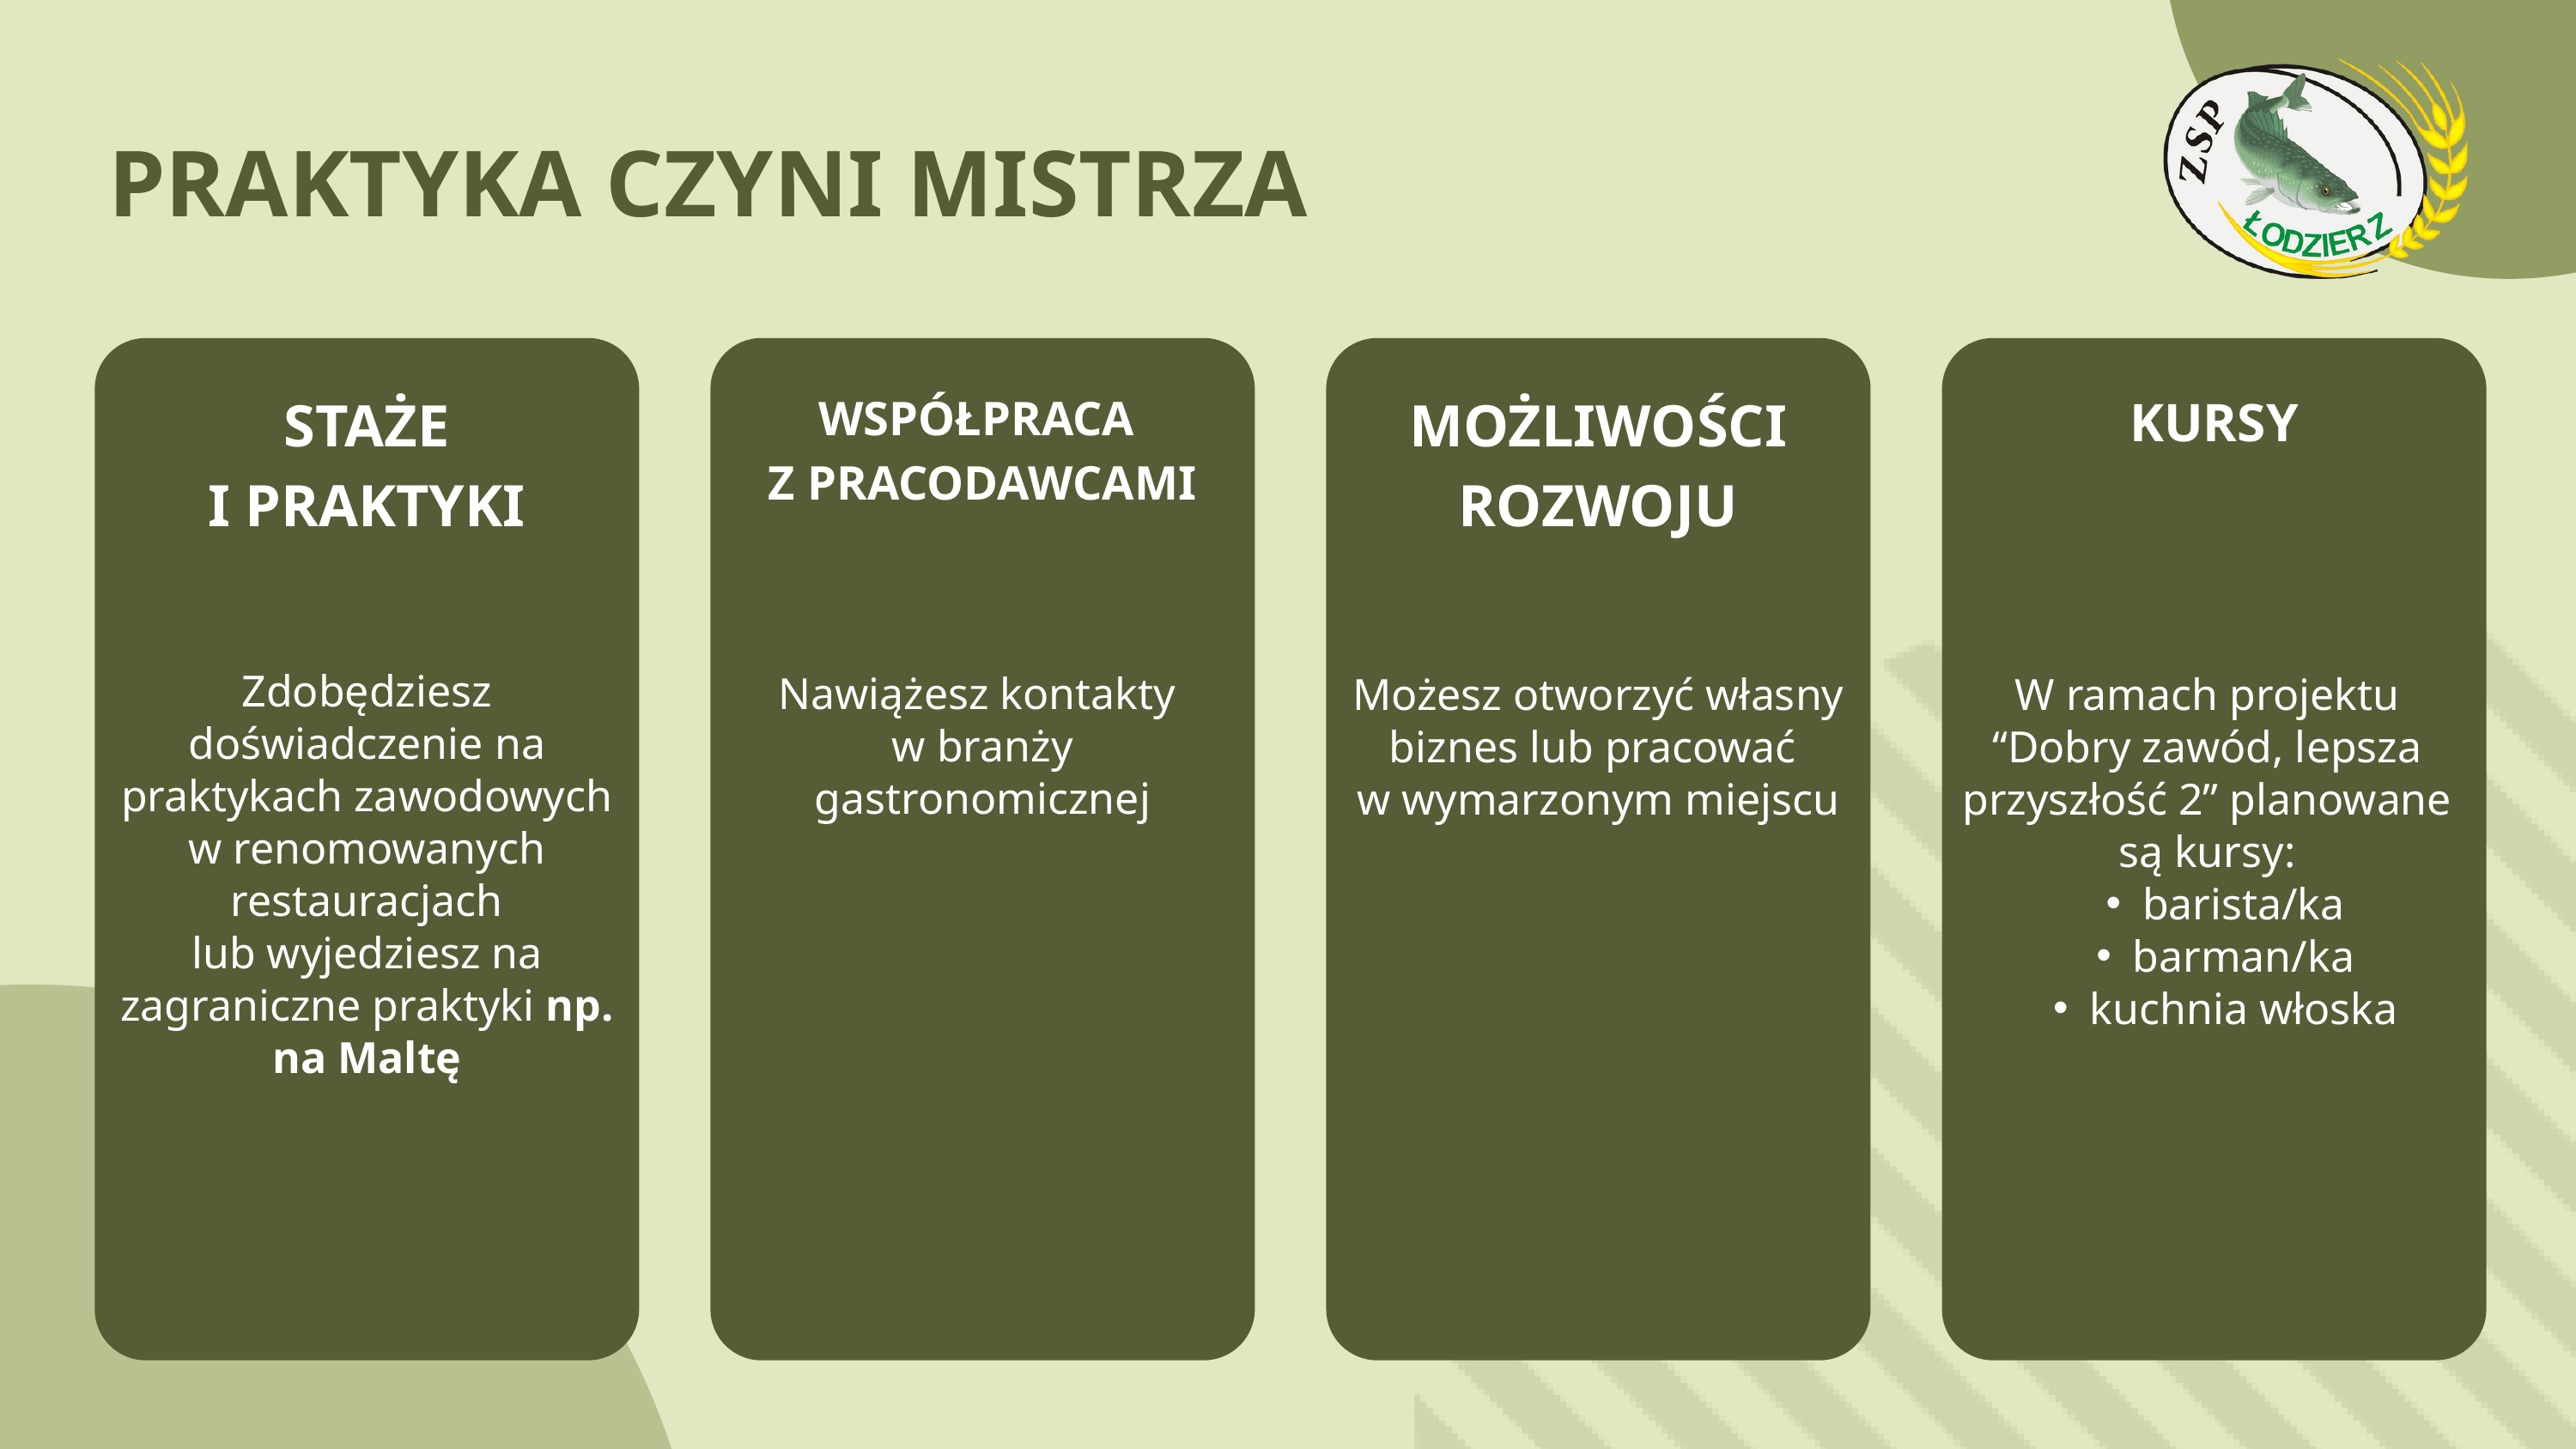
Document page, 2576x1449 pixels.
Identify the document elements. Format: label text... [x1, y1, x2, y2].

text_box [2163, 0, 2576, 280]
text_box [1414, 583, 2576, 1449]
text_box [1326, 337, 1871, 1361]
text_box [94, 337, 640, 1361]
text_box PRAKTYKA CZYNI MISTRZA [108, 106, 2159, 235]
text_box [710, 337, 1255, 1361]
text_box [0, 984, 705, 1449]
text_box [1941, 337, 2487, 1361]
